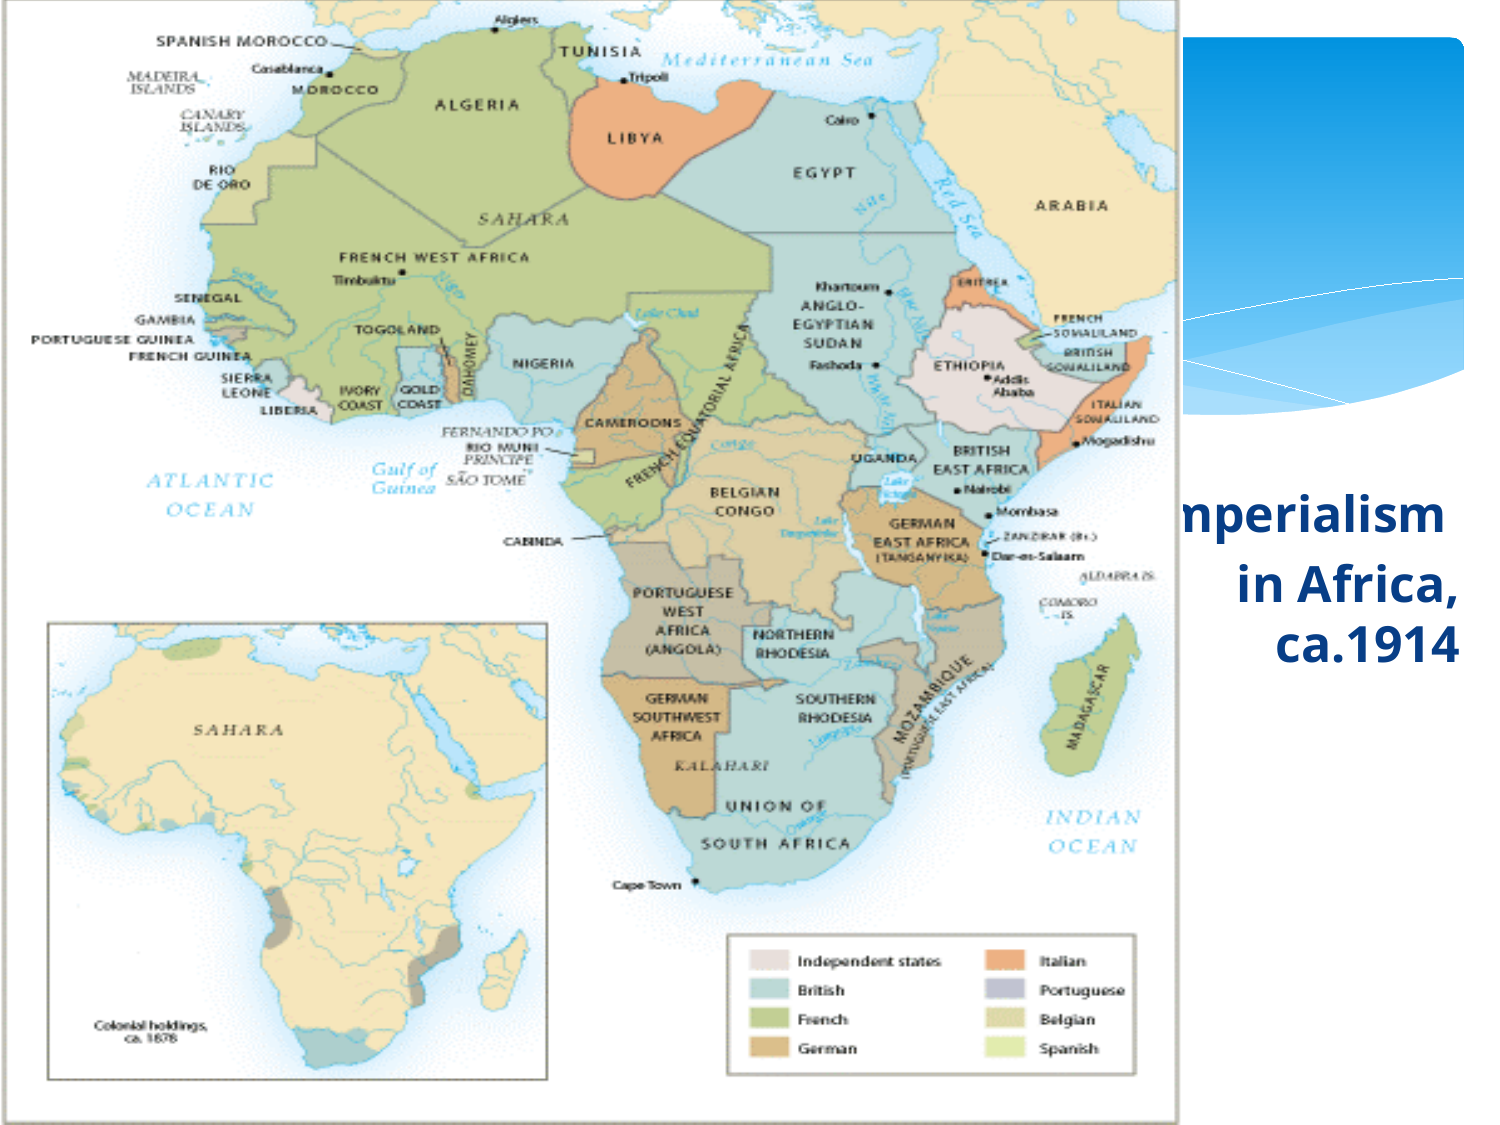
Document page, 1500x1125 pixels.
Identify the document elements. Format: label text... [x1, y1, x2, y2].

list Imperialism in Africa, ca.1914 [1188, 474, 1475, 1006]
picture [0, 0, 1183, 1125]
